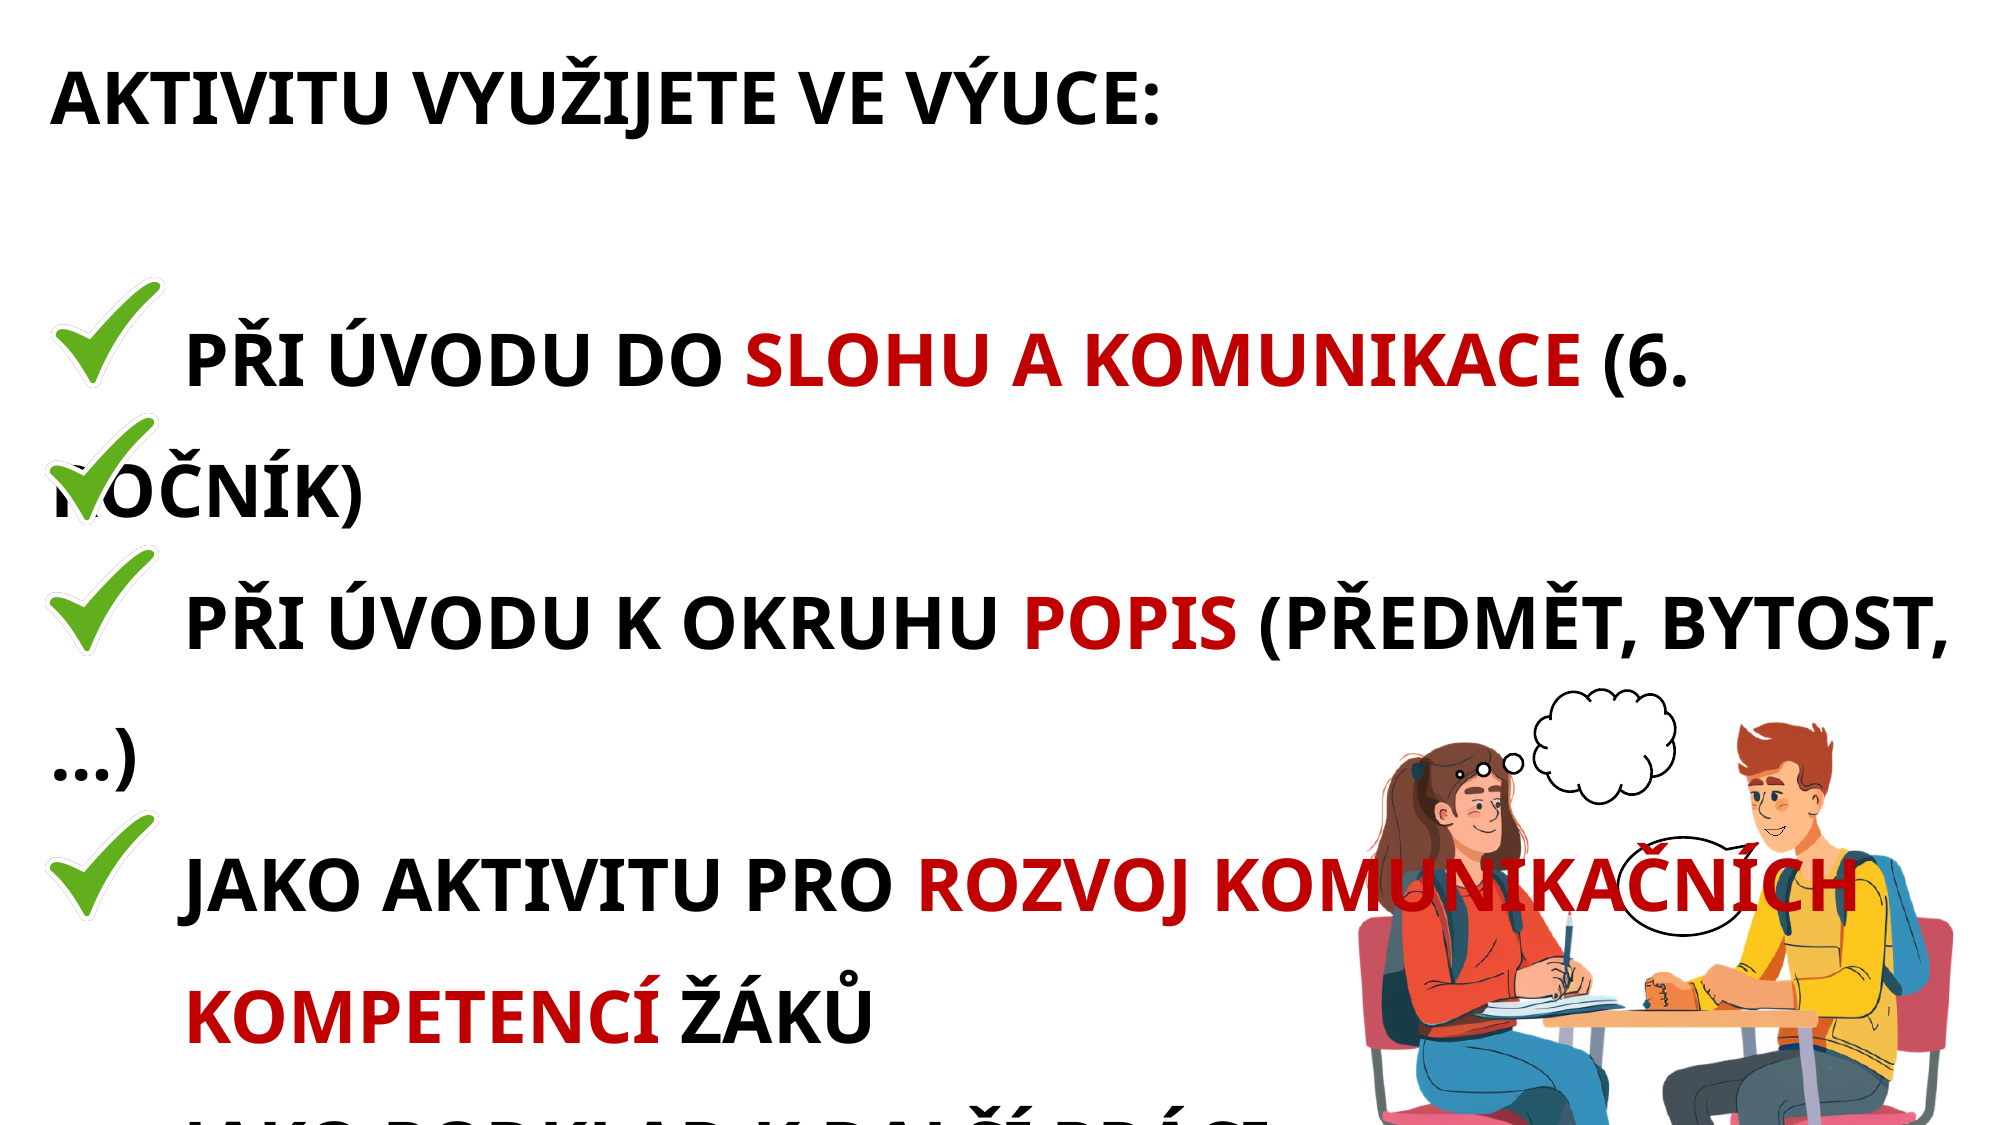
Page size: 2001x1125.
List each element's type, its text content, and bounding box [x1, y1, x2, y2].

picture [44, 413, 159, 525]
picture [51, 276, 166, 389]
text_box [1305, 686, 1975, 1125]
picture [44, 809, 159, 922]
text_box AKTIVITU VYUŽIJETE VE VÝUCE: PŘI ÚVODU DO SLOHU A KOMUNIKACE (6. ROČNÍK) PŘI ÚVODU K OKRUHU POPIS (PŘEDMĚT, BYTOST, …) JAKO AKTIVITU PRO ROZVOJ KOMUNIKAČNÍCH KOMPETENCÍ ŽÁKŮ JAKO PODKLAD K DALŠÍ PRÁCI S POPISEM (PŘIROVNÁNÍ, DETAIL) [35, 0, 2000, 1125]
picture [44, 544, 159, 657]
